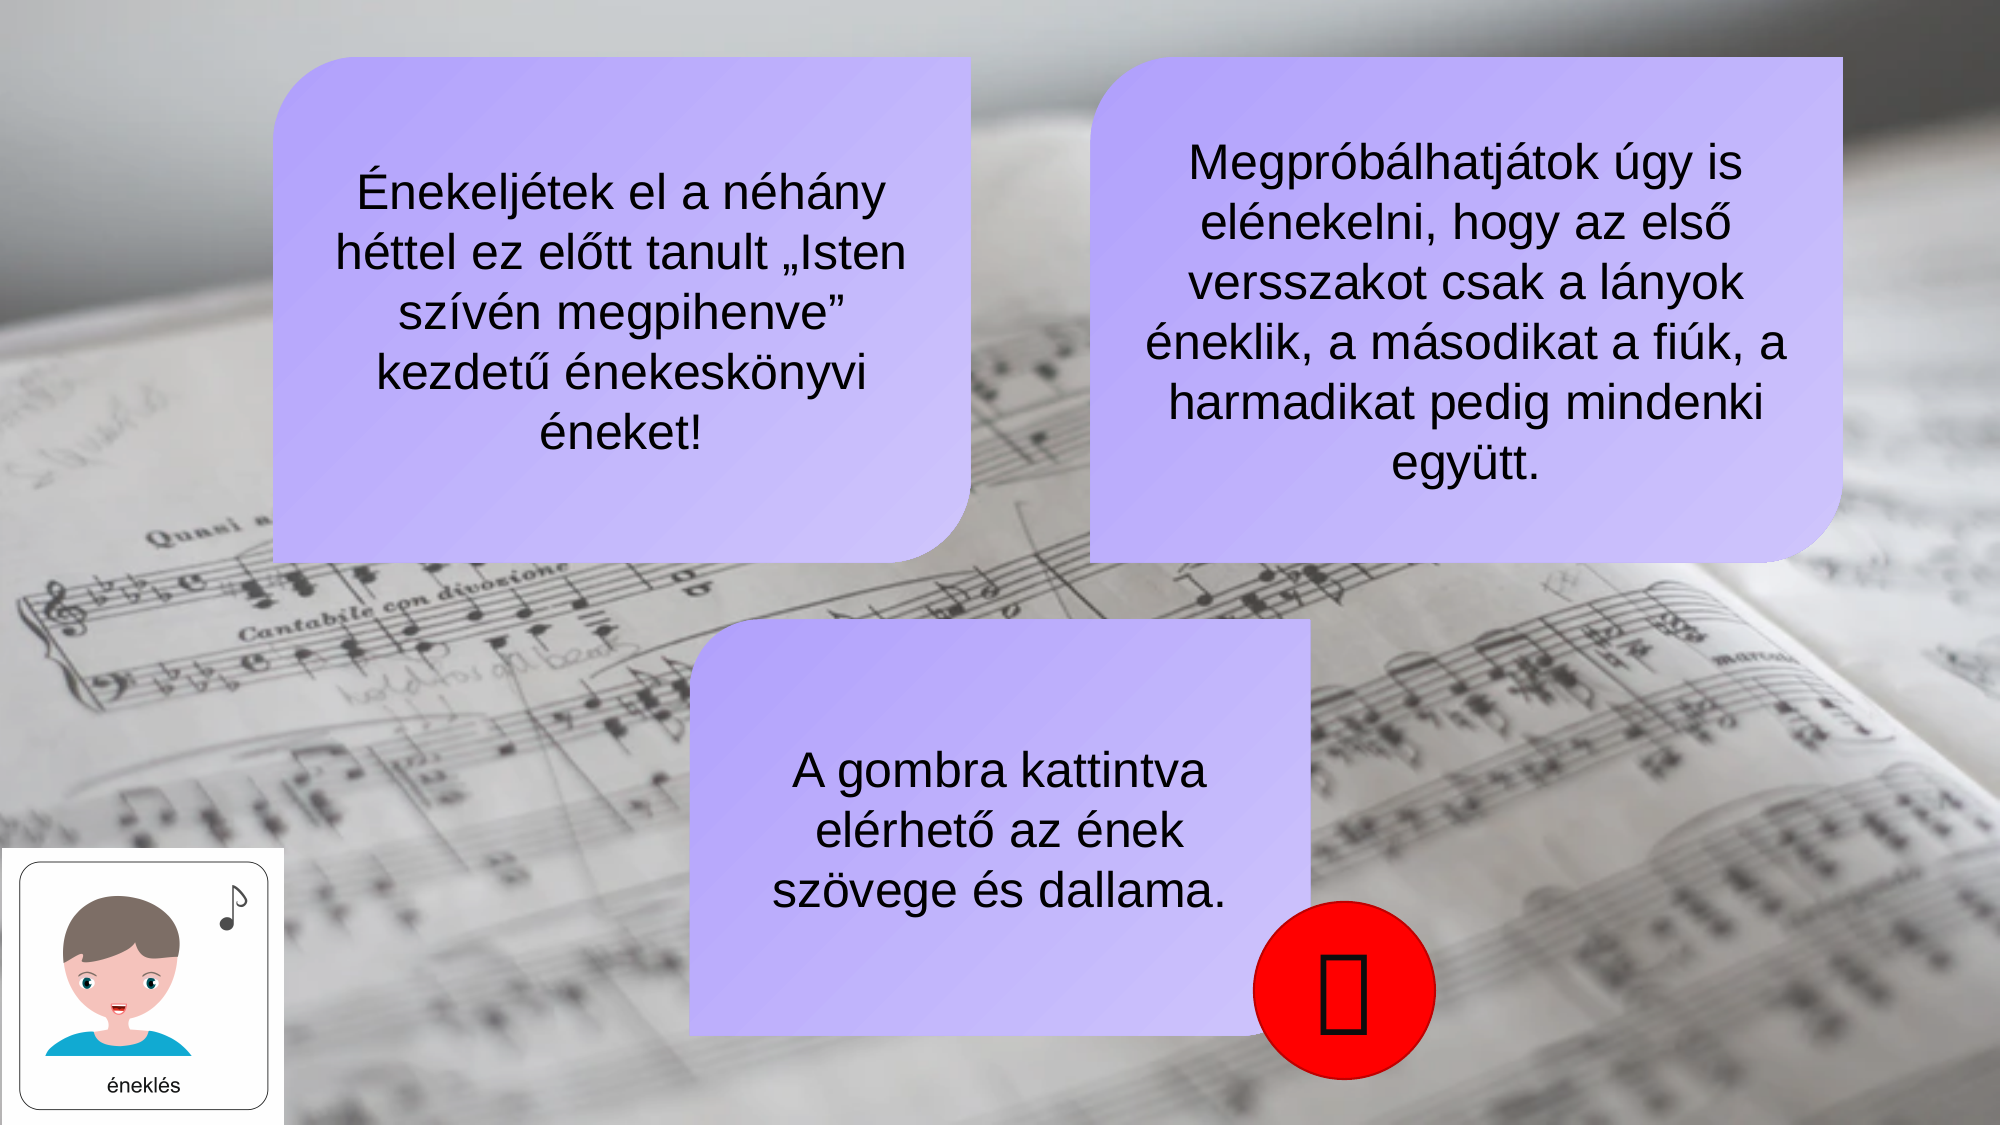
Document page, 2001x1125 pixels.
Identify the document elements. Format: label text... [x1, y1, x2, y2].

text_box Megpróbálhatjátok úgy is elénekelni, hogy az első versszakot csak a lányok éneklik, a másodikat a fiúk, a harmadikat pedig mindenki együtt. [1089, 55, 1844, 564]
text_box A gombra kattintva elérhető az ének szövege és dallama. [688, 618, 1312, 1037]
text_box Énekeljétek el a néhány héttel ez előtt tanult „Isten szívén megpihenve” kezdetű énekeskönyvi éneket! [272, 55, 972, 564]
text_box  [1252, 900, 1437, 1081]
picture [0, 847, 286, 1125]
